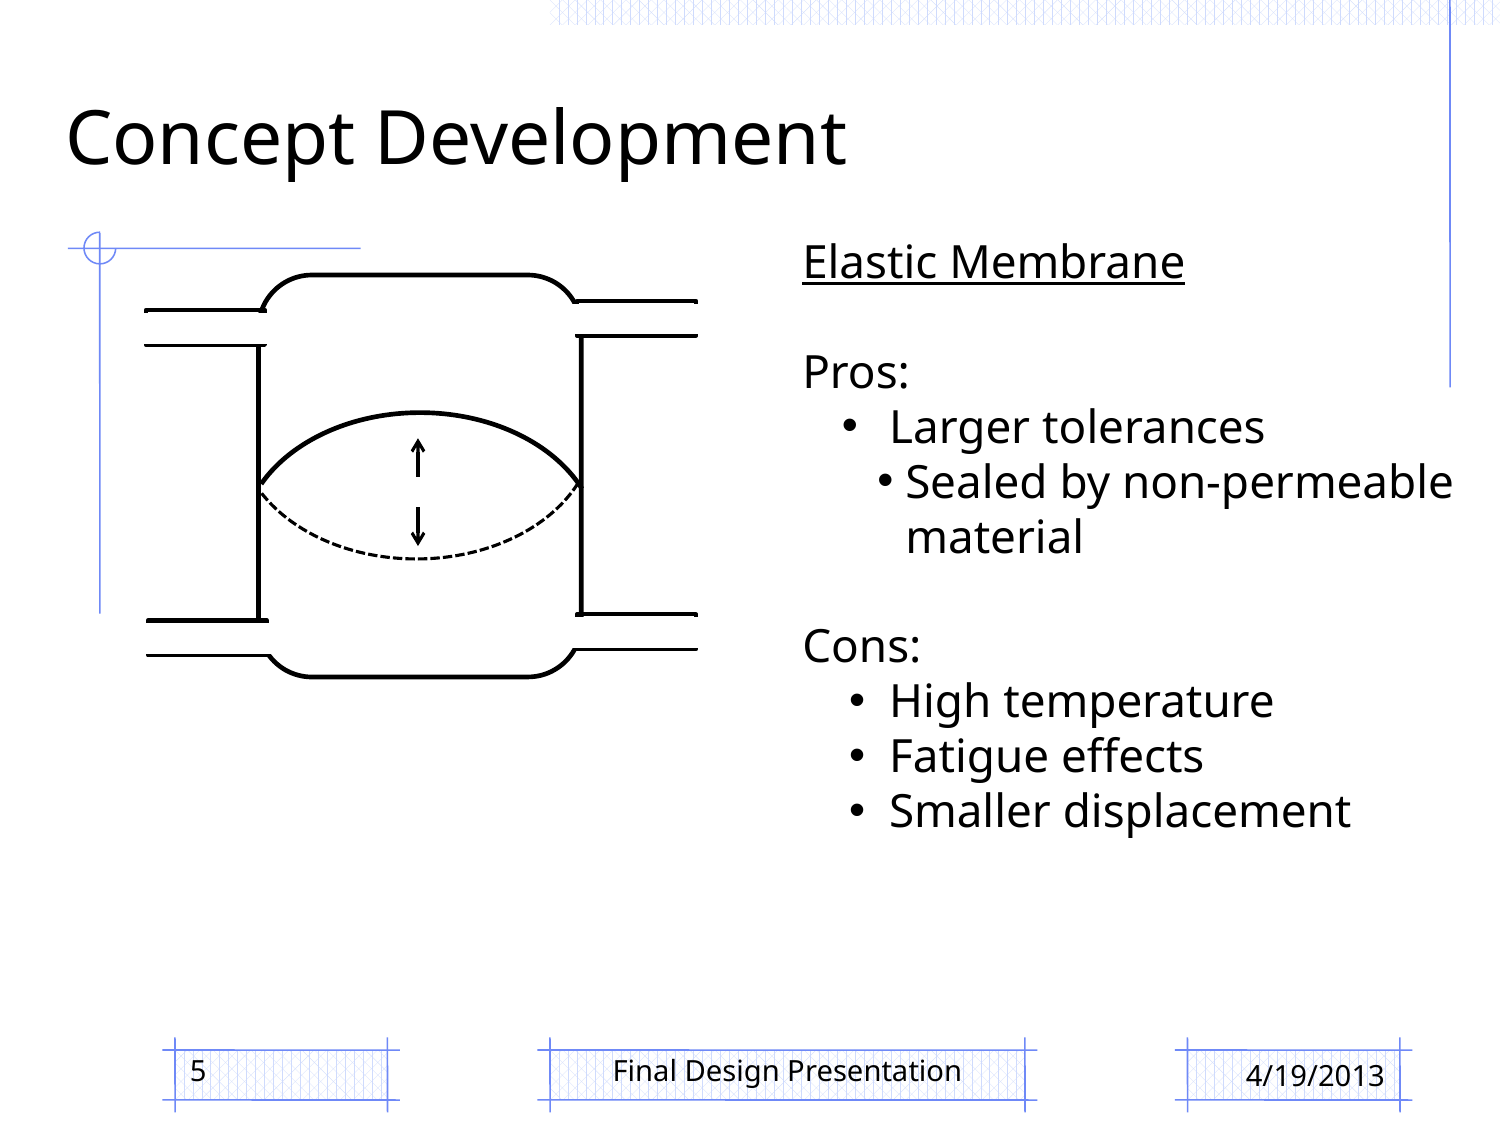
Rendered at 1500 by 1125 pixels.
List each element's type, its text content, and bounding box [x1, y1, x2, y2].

text_box Elastic Membrane Pros: Larger tolerances Sealed by non-permeable material Cons: High temperature Fatigue effects Smaller displacement [787, 224, 1500, 900]
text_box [137, 274, 705, 678]
footer Final Design Presentation [549, 1024, 1026, 1101]
slide_number 5 [174, 1024, 488, 1101]
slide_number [1087, 1024, 1401, 1101]
title Concept Development [49, 0, 1326, 188]
